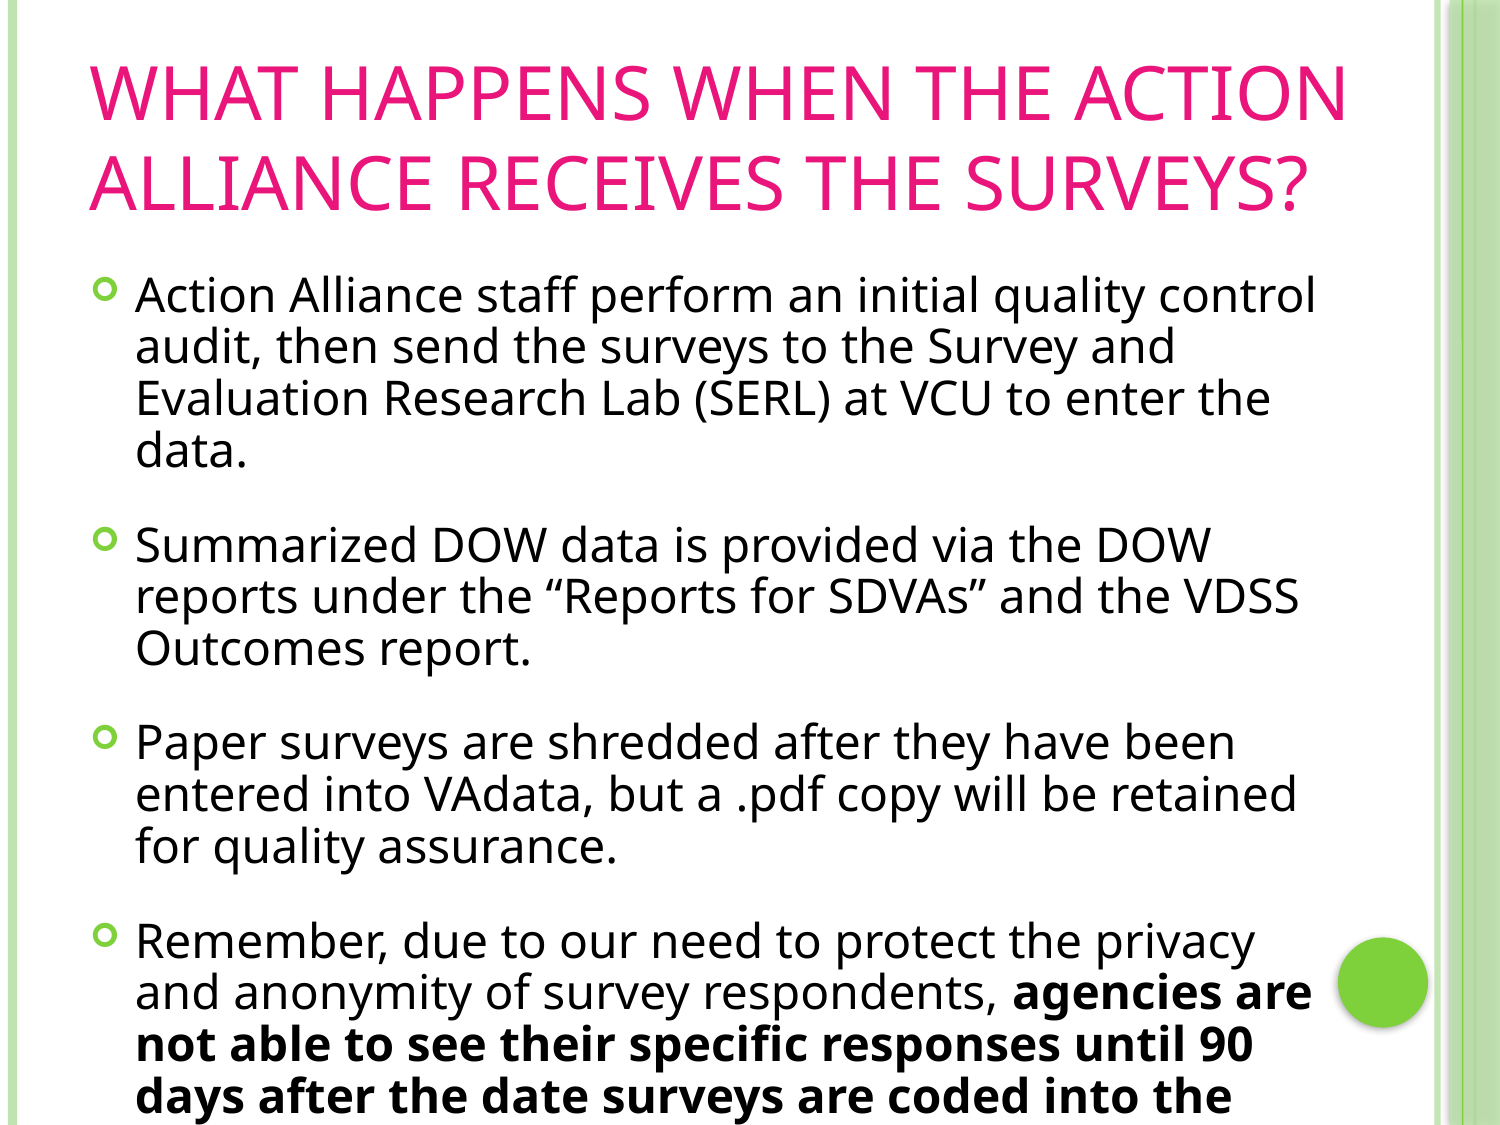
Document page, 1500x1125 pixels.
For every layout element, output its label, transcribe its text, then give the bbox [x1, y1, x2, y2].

title What Happens When the Action Alliance Receives the Surveys? [75, 45, 1413, 233]
list Action Alliance staff perform an initial quality control audit, then send the surveys to the Survey and Evaluation Research Lab (SERL) at VCU to enter the data. Summarized DOW data is provided via the DOW reports under the “Reports for SDVAs” and the VDSS Outcomes report. Paper surveys are shredded after they have been entered into VAdata, but a .pdf copy will be retained for quality assurance. Remember, due to our need to protect the privacy and anonymity of survey respondents, agencies are not able to see their specific responses until 90 days after the date surveys are coded into the system. [74, 263, 1338, 1125]
